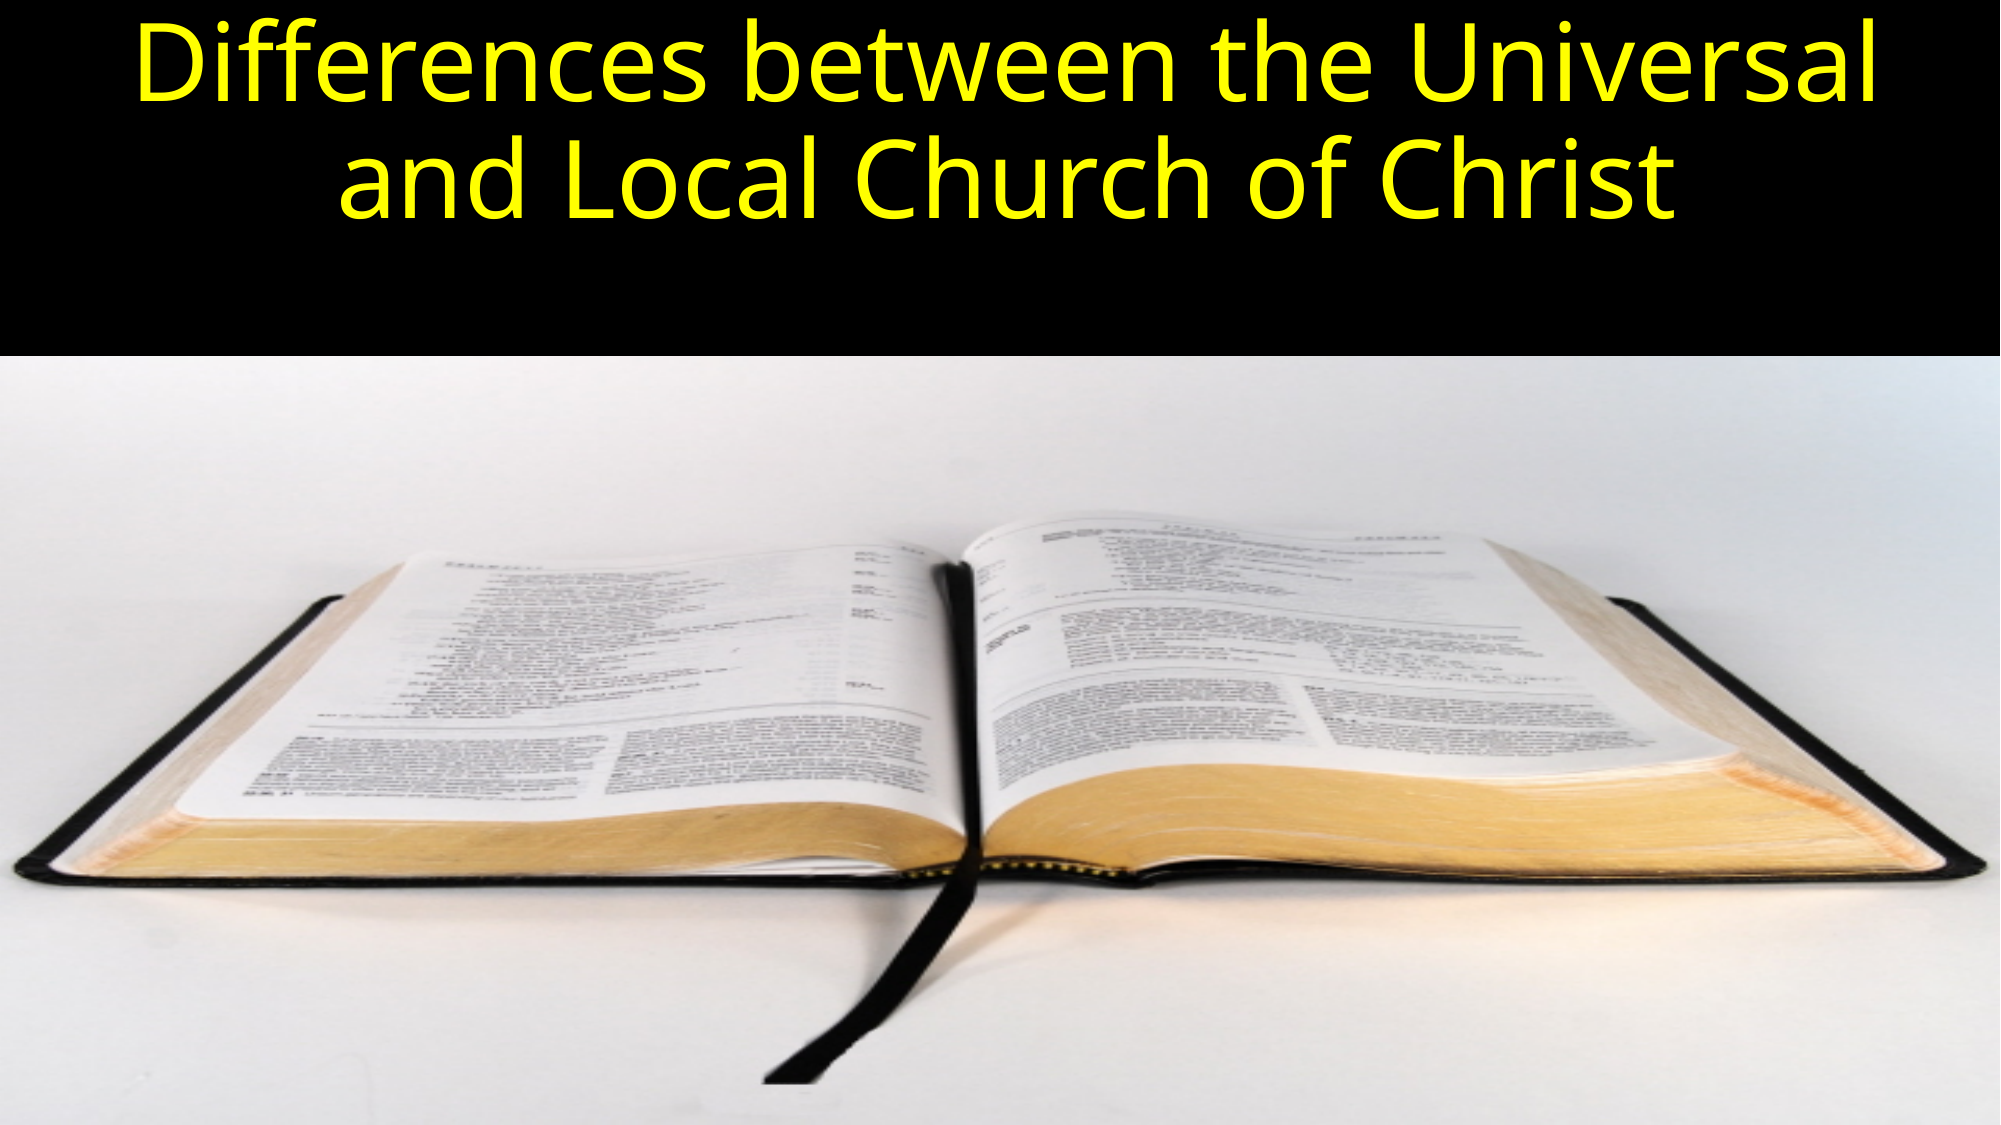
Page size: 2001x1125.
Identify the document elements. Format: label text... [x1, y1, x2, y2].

picture [0, 356, 2000, 1125]
subtitle Differences between the Universal and Local Church of Christ [13, 0, 2000, 325]
